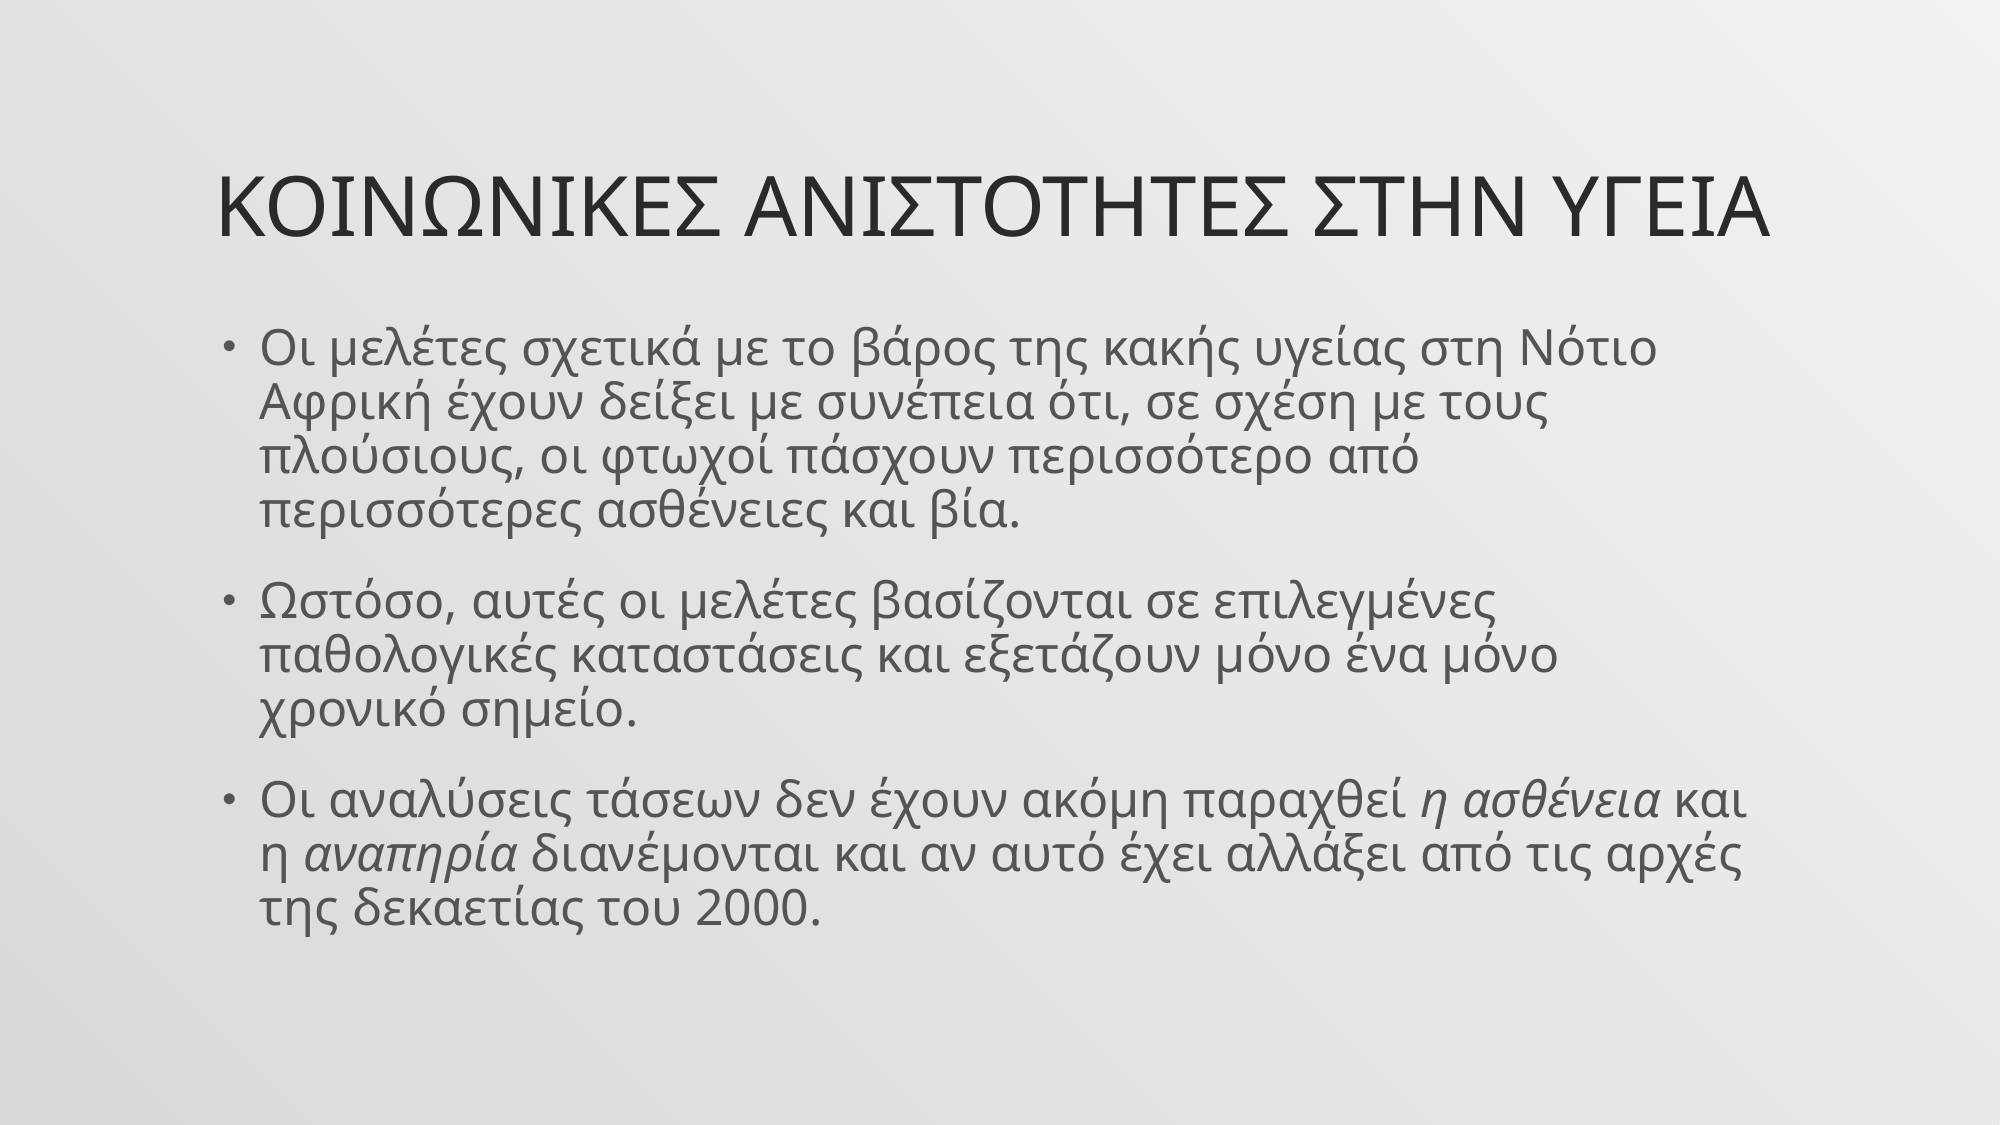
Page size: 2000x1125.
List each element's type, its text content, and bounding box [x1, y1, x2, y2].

list Οι μελέτες σχετικά με το βάρος της κακής υγείας στη Νότιο Αφρική έχουν δείξει με συνέπεια ότι, σε σχέση με τους πλούσιους, οι φτωχοί πάσχουν περισσότερο από περισσότερες ασθένειες και βία. Ωστόσο, αυτές οι μελέτες βασίζονται σε επιλεγμένες παθολογικές καταστάσεις και εξετάζουν μόνο ένα μόνο χρονικό σημείο. Οι αναλύσεις τάσεων δεν έχουν ακόμη παραχθεί η ασθένεια και η αναπηρία διανέμονται και αν αυτό έχει αλλάξει από τις αρχές της δεκαετίας του 2000. [199, 314, 1768, 1104]
title Κοινωνικεσ ανιστοτητεσ στην υγεια [199, 45, 1800, 263]
